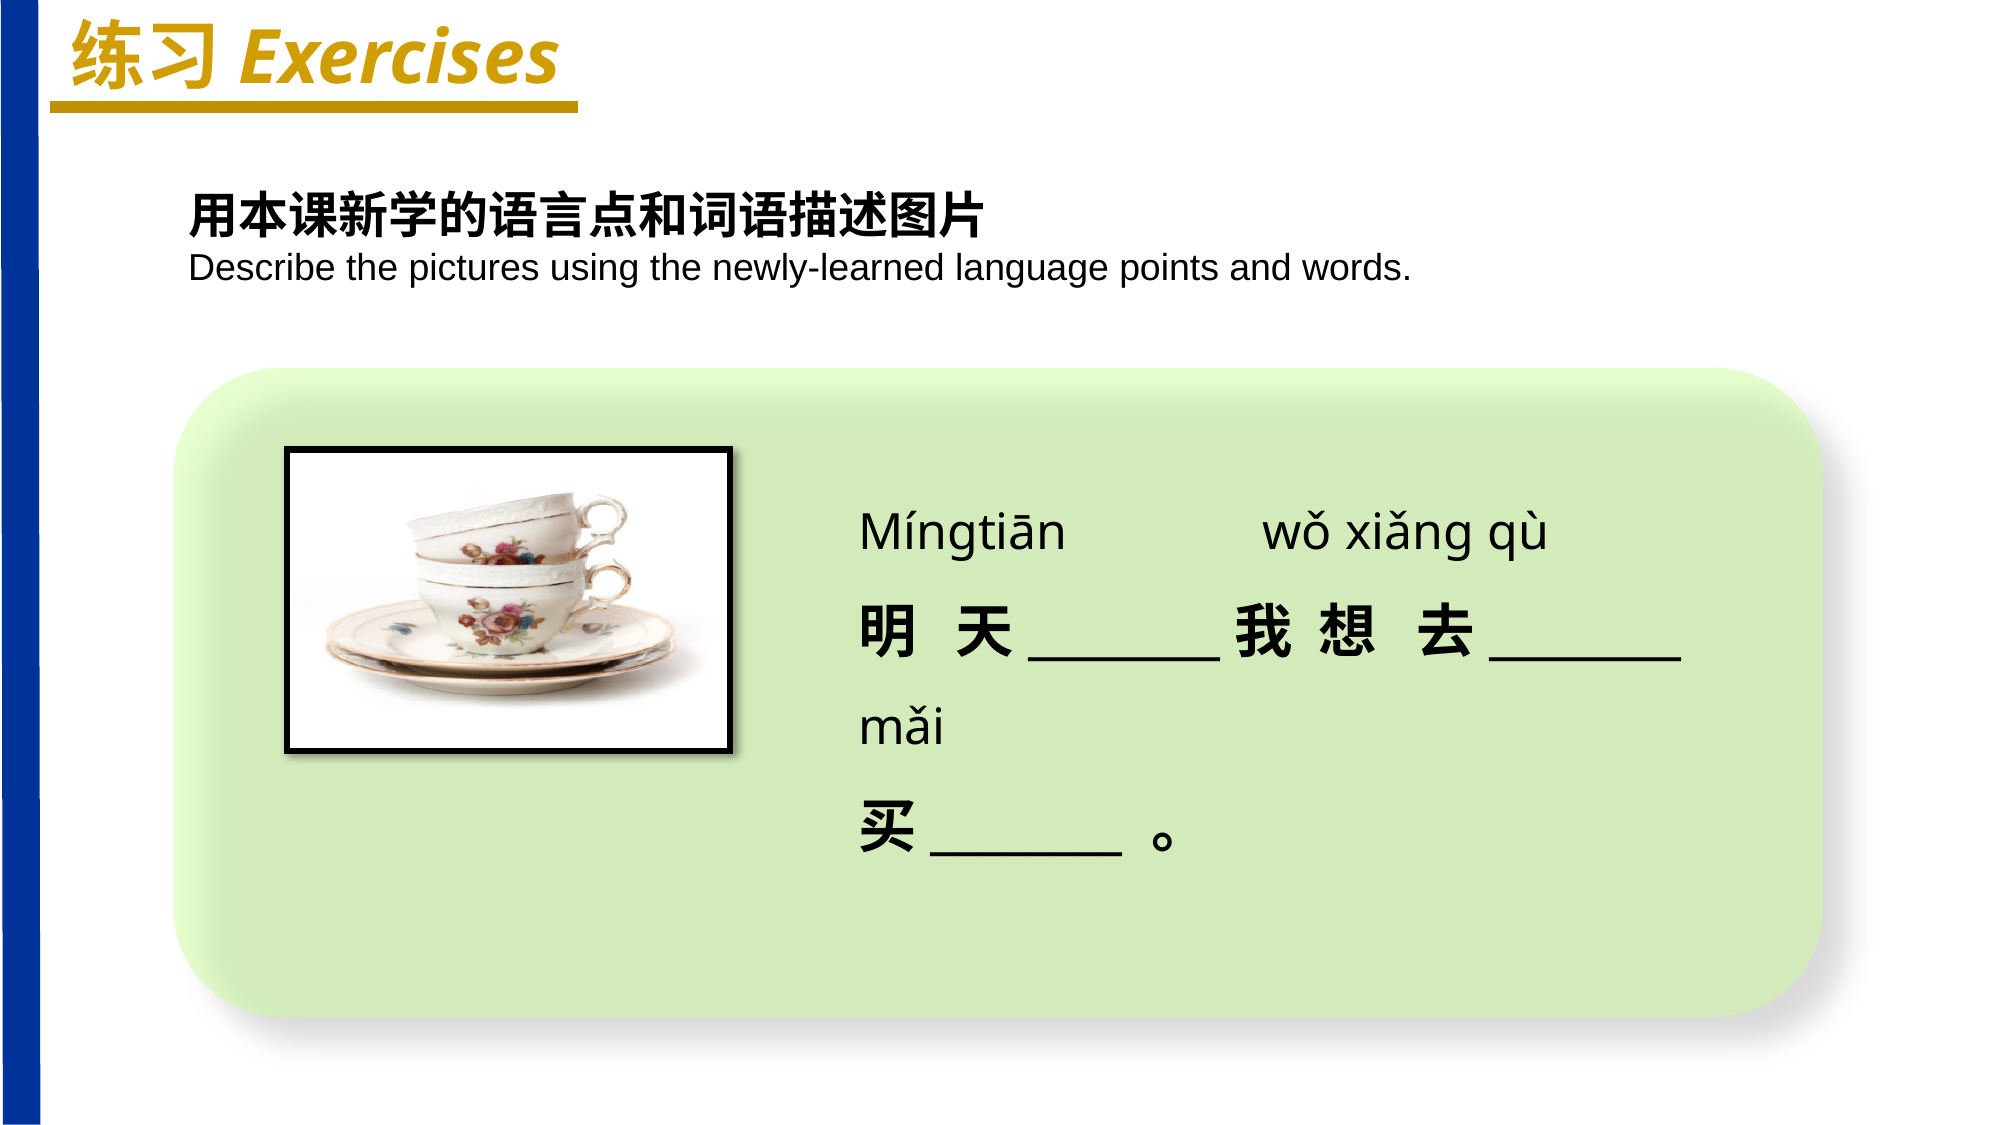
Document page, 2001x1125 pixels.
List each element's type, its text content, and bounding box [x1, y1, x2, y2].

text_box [50, 1, 579, 108]
picture [289, 452, 728, 748]
text_box Mínɡtiān wǒ xiǎnɡ qù 明 天________我 想 去________ mǎi 买________ 。 [843, 461, 2000, 1062]
text_box [172, 366, 1824, 1018]
text_box 用本课新学的语言点和词语描述图片 Describe the pictures using the newly-learned language points and words. [173, 175, 1700, 296]
